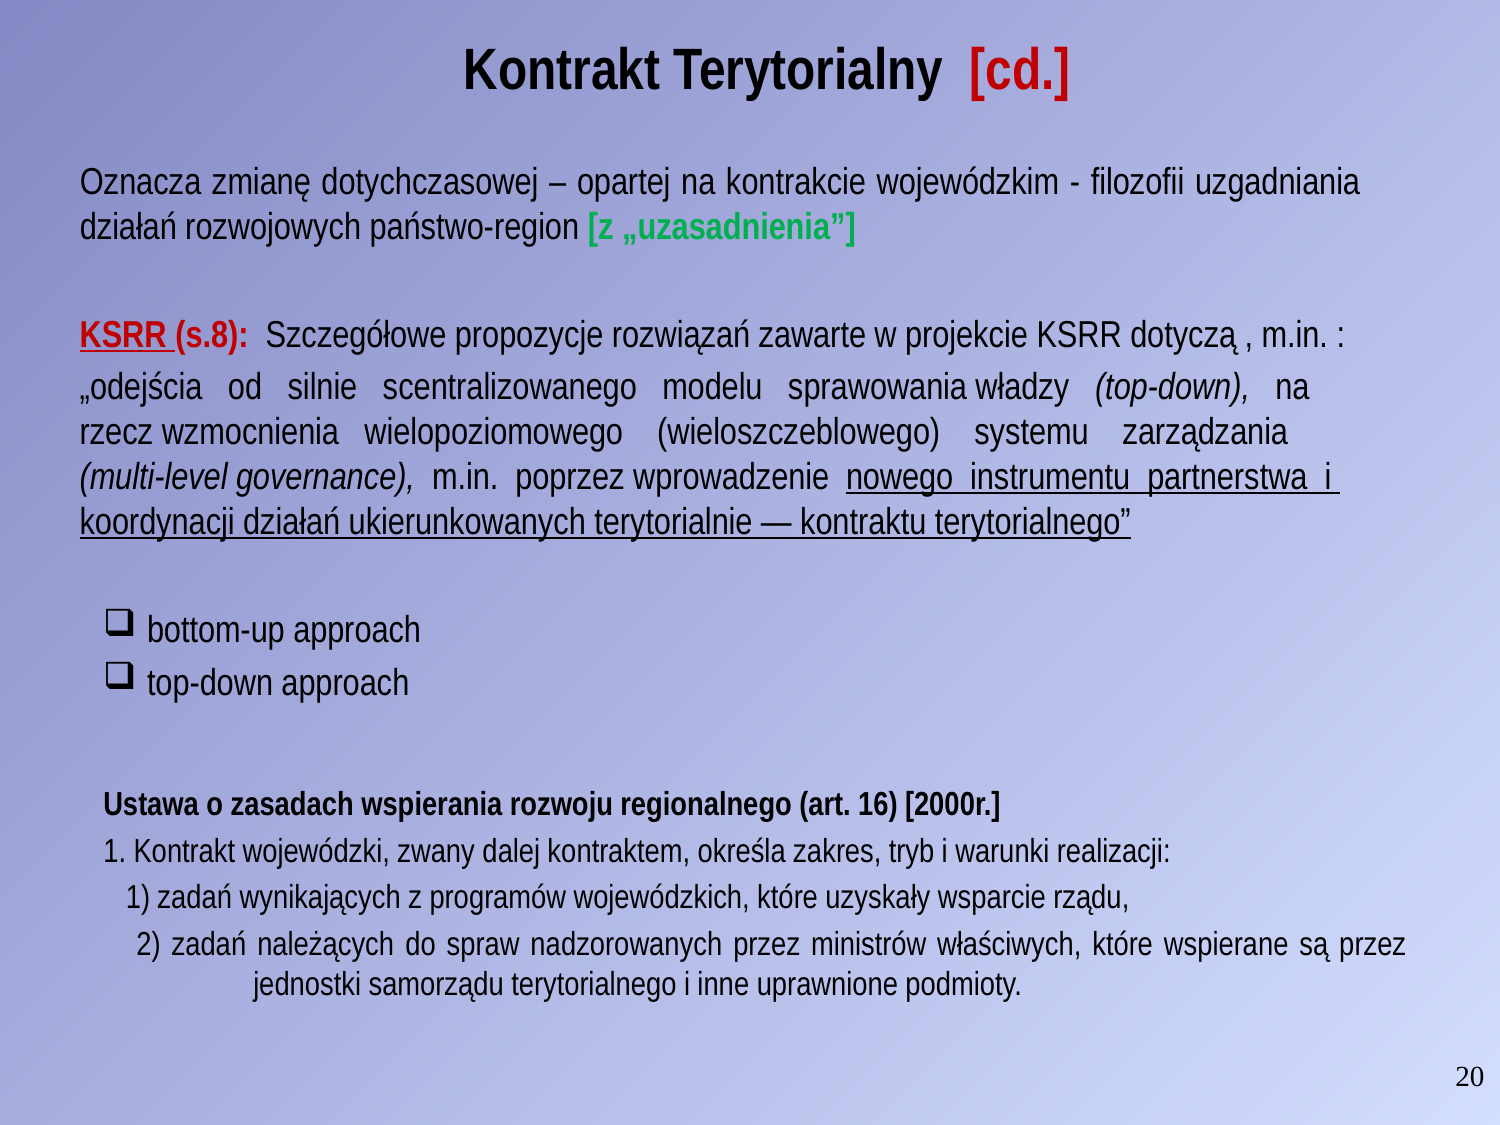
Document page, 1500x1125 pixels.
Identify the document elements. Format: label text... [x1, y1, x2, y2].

slide_number 20 [1316, 1049, 1500, 1125]
title Kontrakt Terytorialny [cd.] [76, 18, 1459, 110]
text_box KSRR (s.8): Szczegółowe propozycje rozwiązań zawarte w projekcie KSRR dotyczą , m.in. : „odejścia od silnie scentralizowanego modelu sprawowania władzy (top-down), na rzecz wzmocnienia wielopoziomowego (wieloszczeblowego) systemu zarządzania (multi-level governance), m.in. poprzez wprowadzenie nowego instrumentu partnerstwa i koordynacji działań ukierunkowanych terytorialnie — kontraktu terytorialnego” [64, 302, 1400, 550]
text_box bottom-up approach top-down approach [88, 597, 839, 711]
text_box Ustawa o zasadach wspierania rozwoju regionalnego (art. 16) [2000r.] 1. Kontrakt wojewódzki, zwany dalej kontraktem, określa zakres, tryb i warunki realizacji: 1) zadań wynikających z programów wojewódzkich, które uzyskały wsparcie rządu, 2) zadań należących do spraw nadzorowanych przez ministrów właściwych, które wspierane są przez jednostki samorządu terytorialnego i inne uprawnione podmioty. [88, 775, 1424, 1010]
text_box Oznacza zmianę dotychczasowej – opartej na kontrakcie wojewódzkim - filozofii uzgadniania działań rozwojowych państwo-region [z „uzasadnienia”] [64, 149, 1376, 255]
